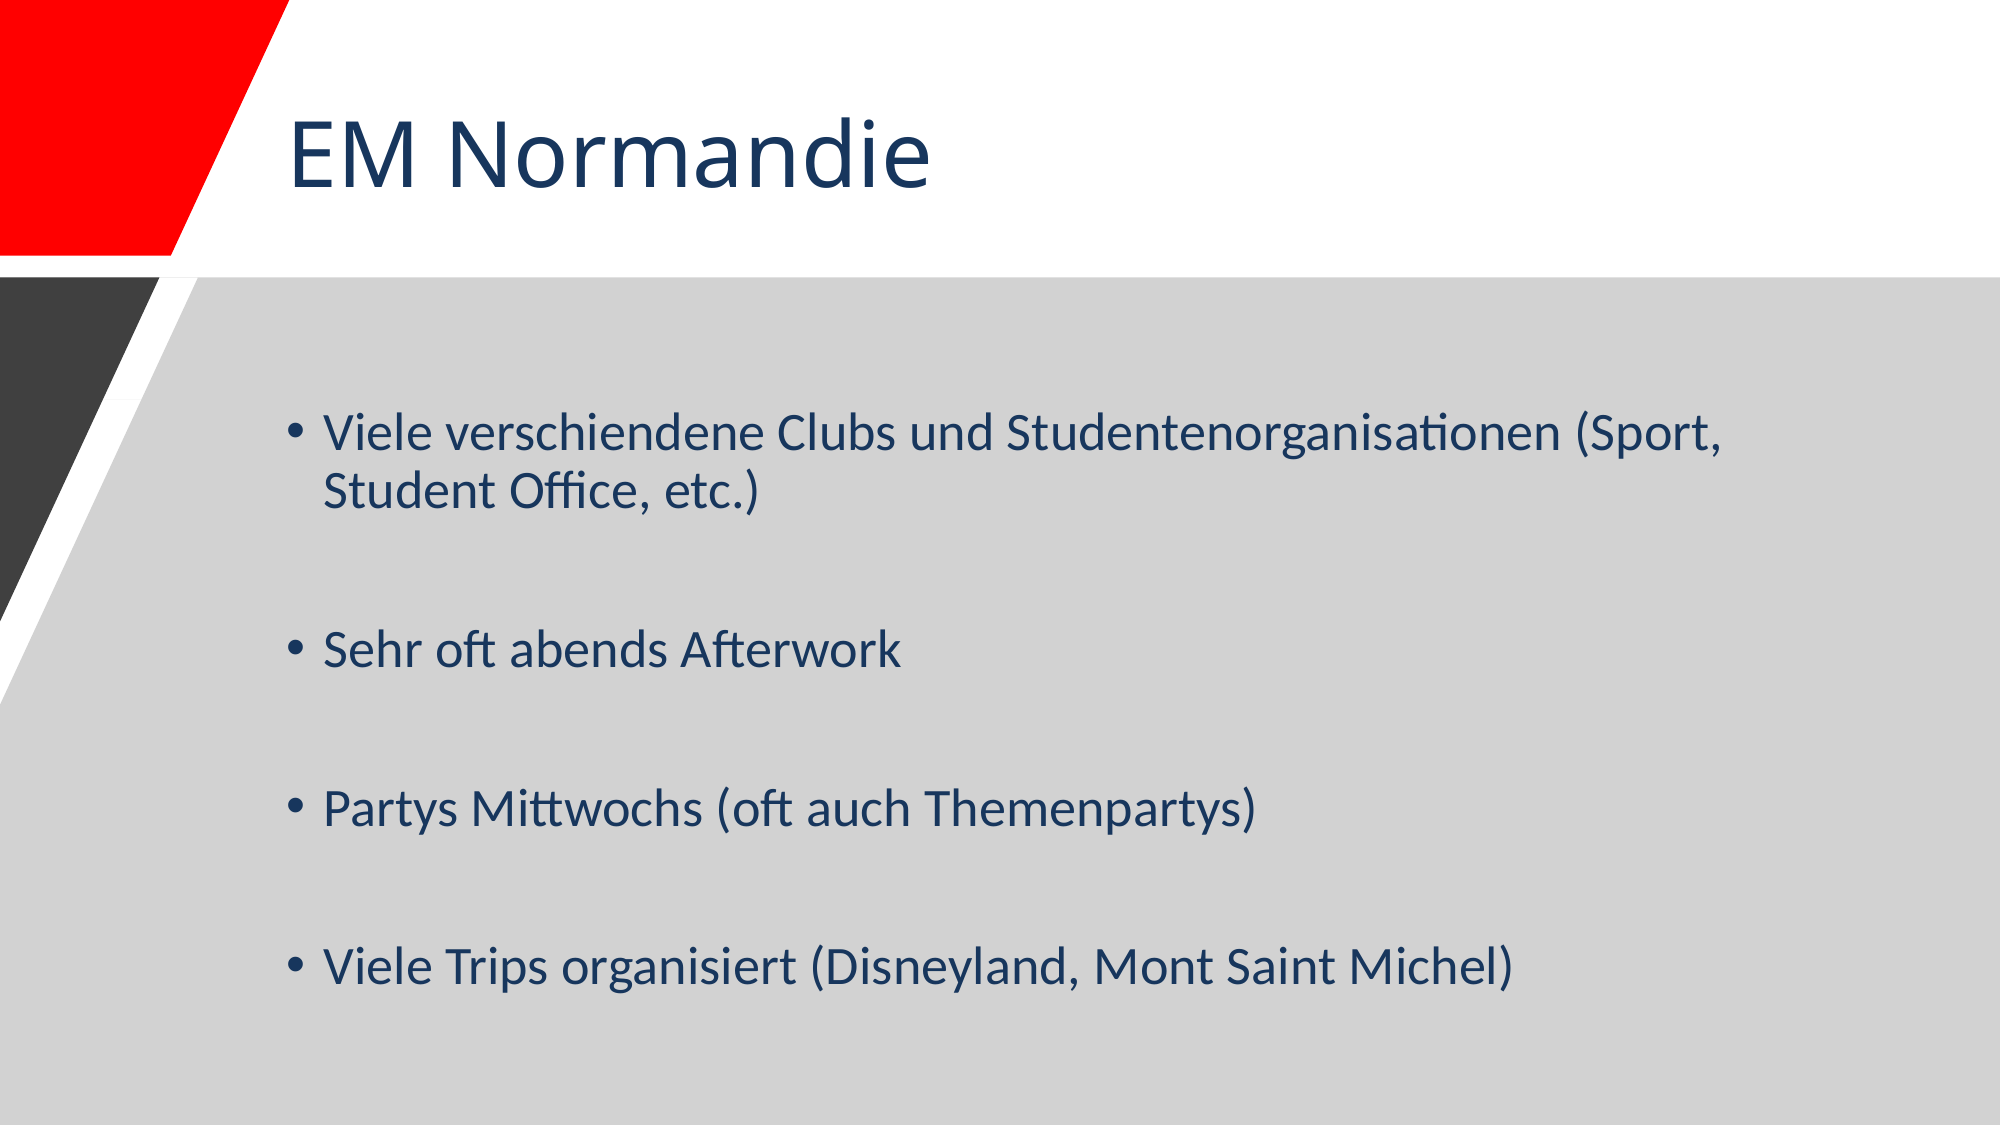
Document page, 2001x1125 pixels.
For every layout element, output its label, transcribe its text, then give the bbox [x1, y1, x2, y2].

text_box [0, 276, 162, 622]
text_box [0, 276, 2000, 1125]
title EM Normandie [271, 60, 1808, 255]
list Viele verschiendene Clubs und Studentenorganisationen (Sport, Student Office, etc.) Sehr oft abends Afterwork Partys Mittwochs (oft auch Themenpartys) Viele Trips organisiert (Disneyland, Mont Saint Michel) [271, 314, 1808, 1066]
text_box [0, 0, 291, 257]
